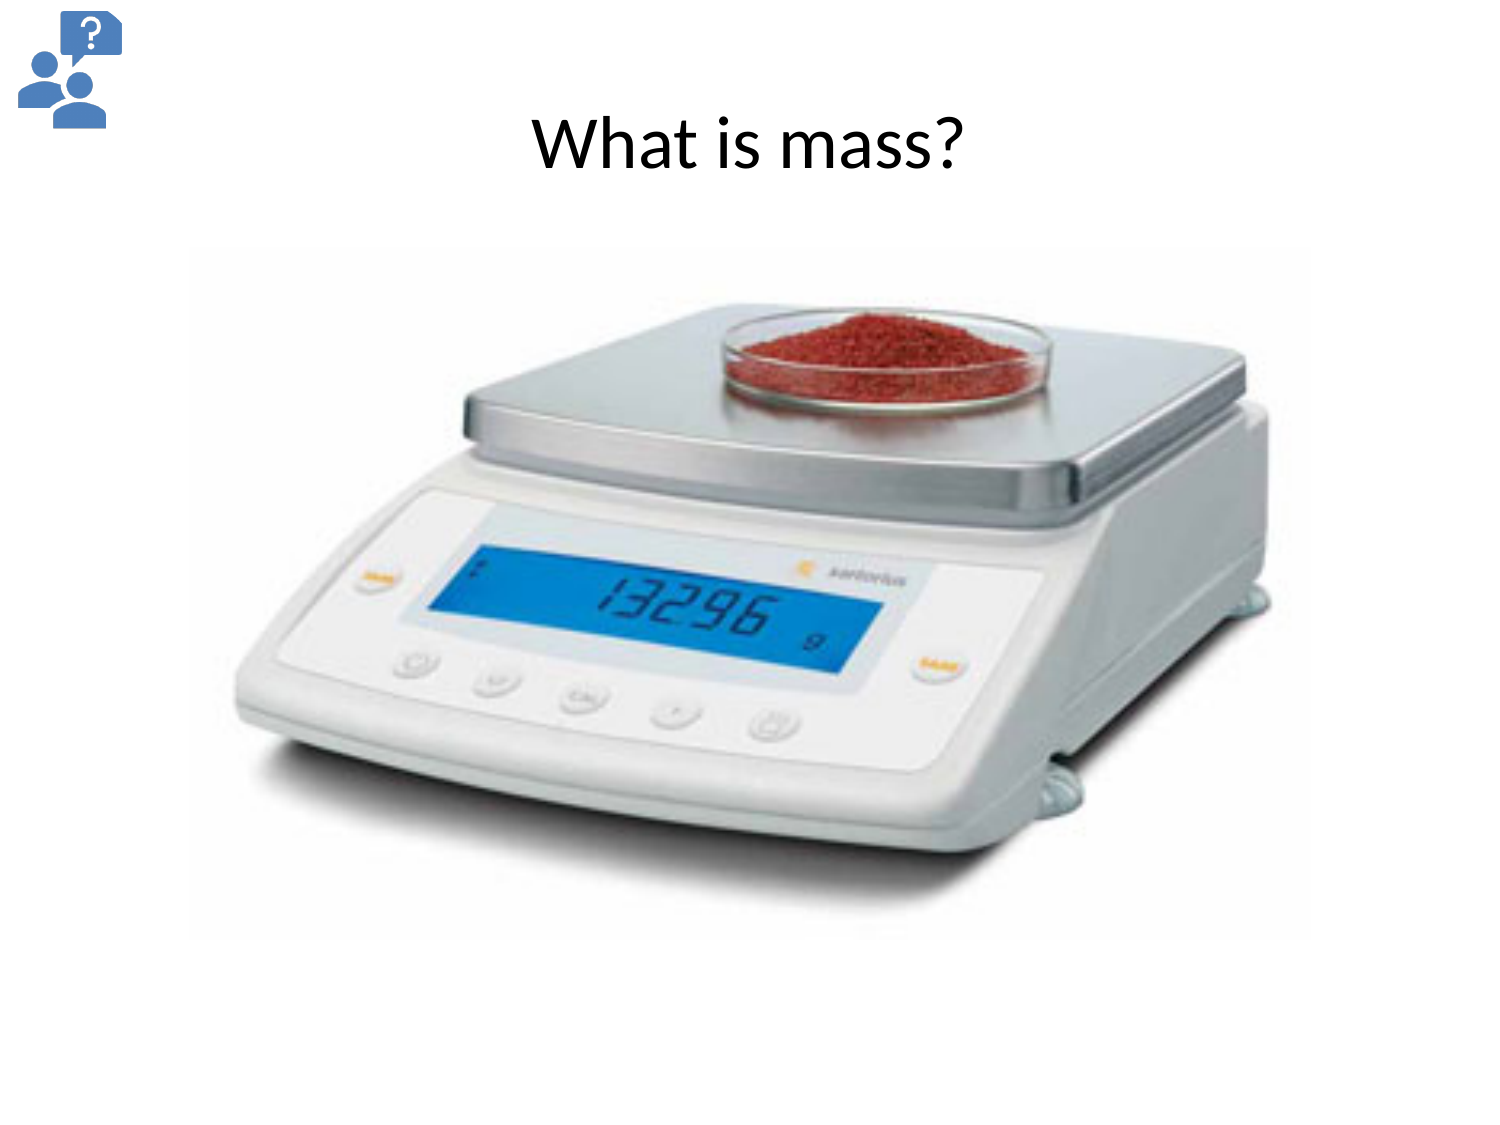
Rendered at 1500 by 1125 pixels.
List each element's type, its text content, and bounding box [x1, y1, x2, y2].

text_box What is mass? [374, 86, 1126, 192]
text_box [0, 0, 140, 140]
picture [188, 247, 1312, 941]
